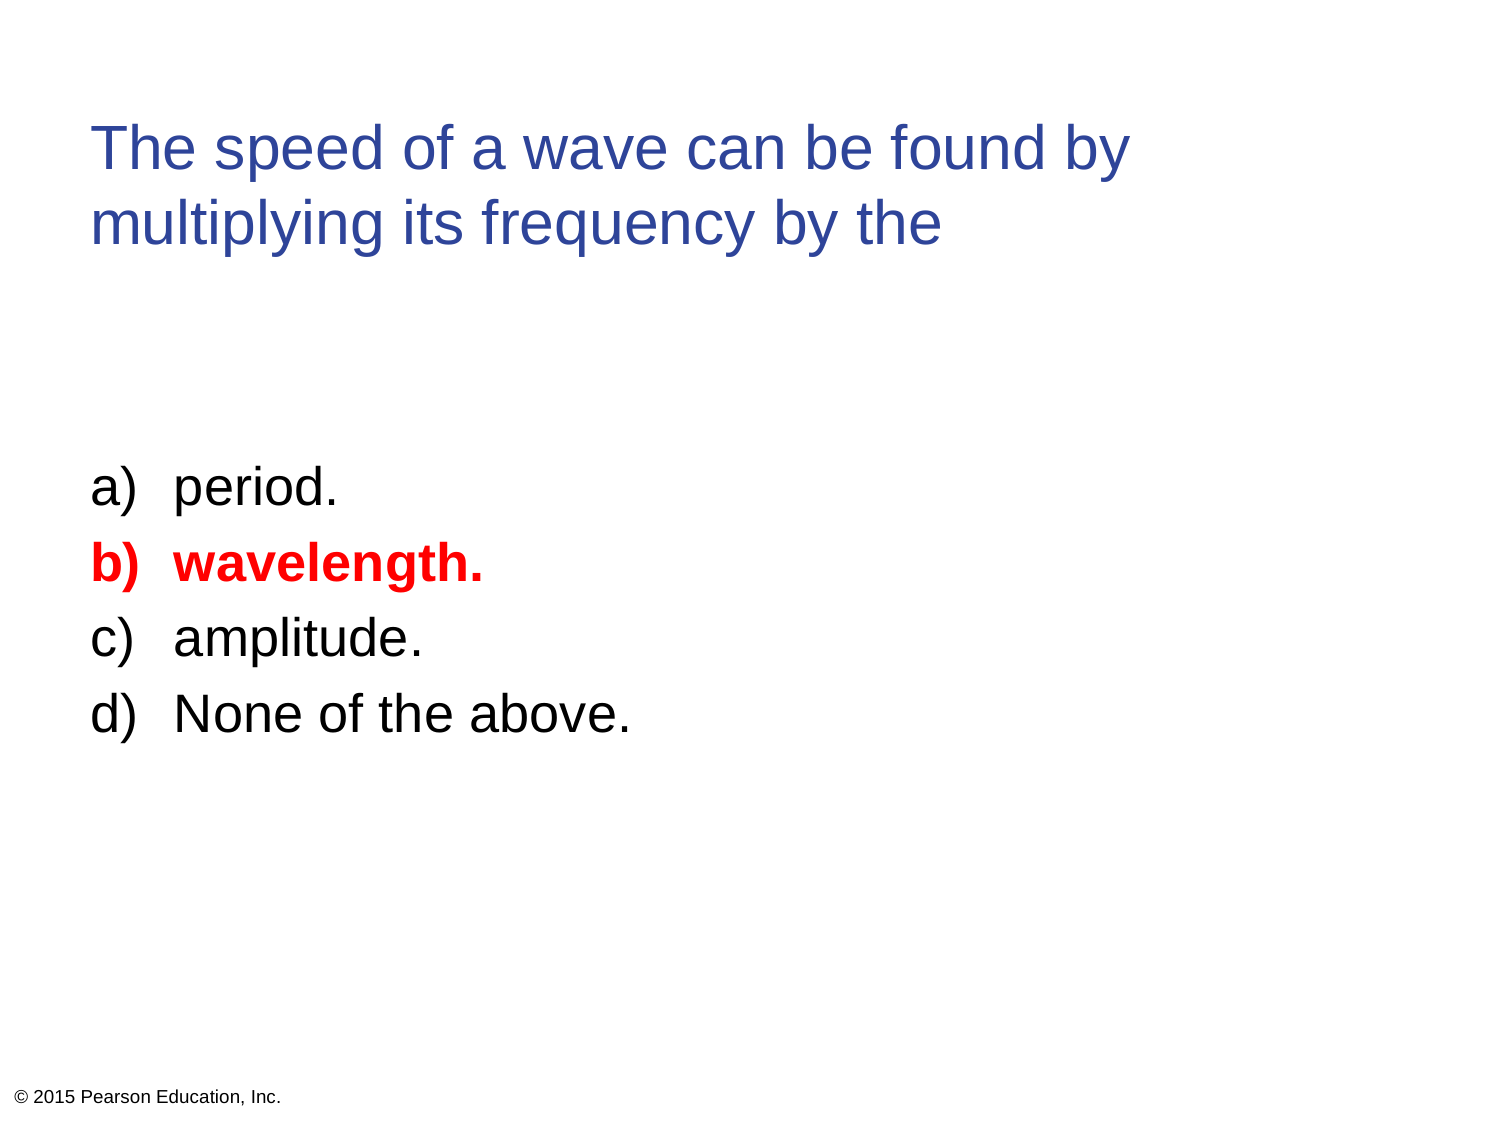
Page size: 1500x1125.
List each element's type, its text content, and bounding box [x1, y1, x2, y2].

title The speed of a wave can be found by multiplying its frequency by the [75, 99, 1425, 267]
list period. wavelength. amplitude. None of the above. [75, 443, 1425, 761]
footer © 2015 Pearson Education, Inc. [14, 1084, 900, 1115]
